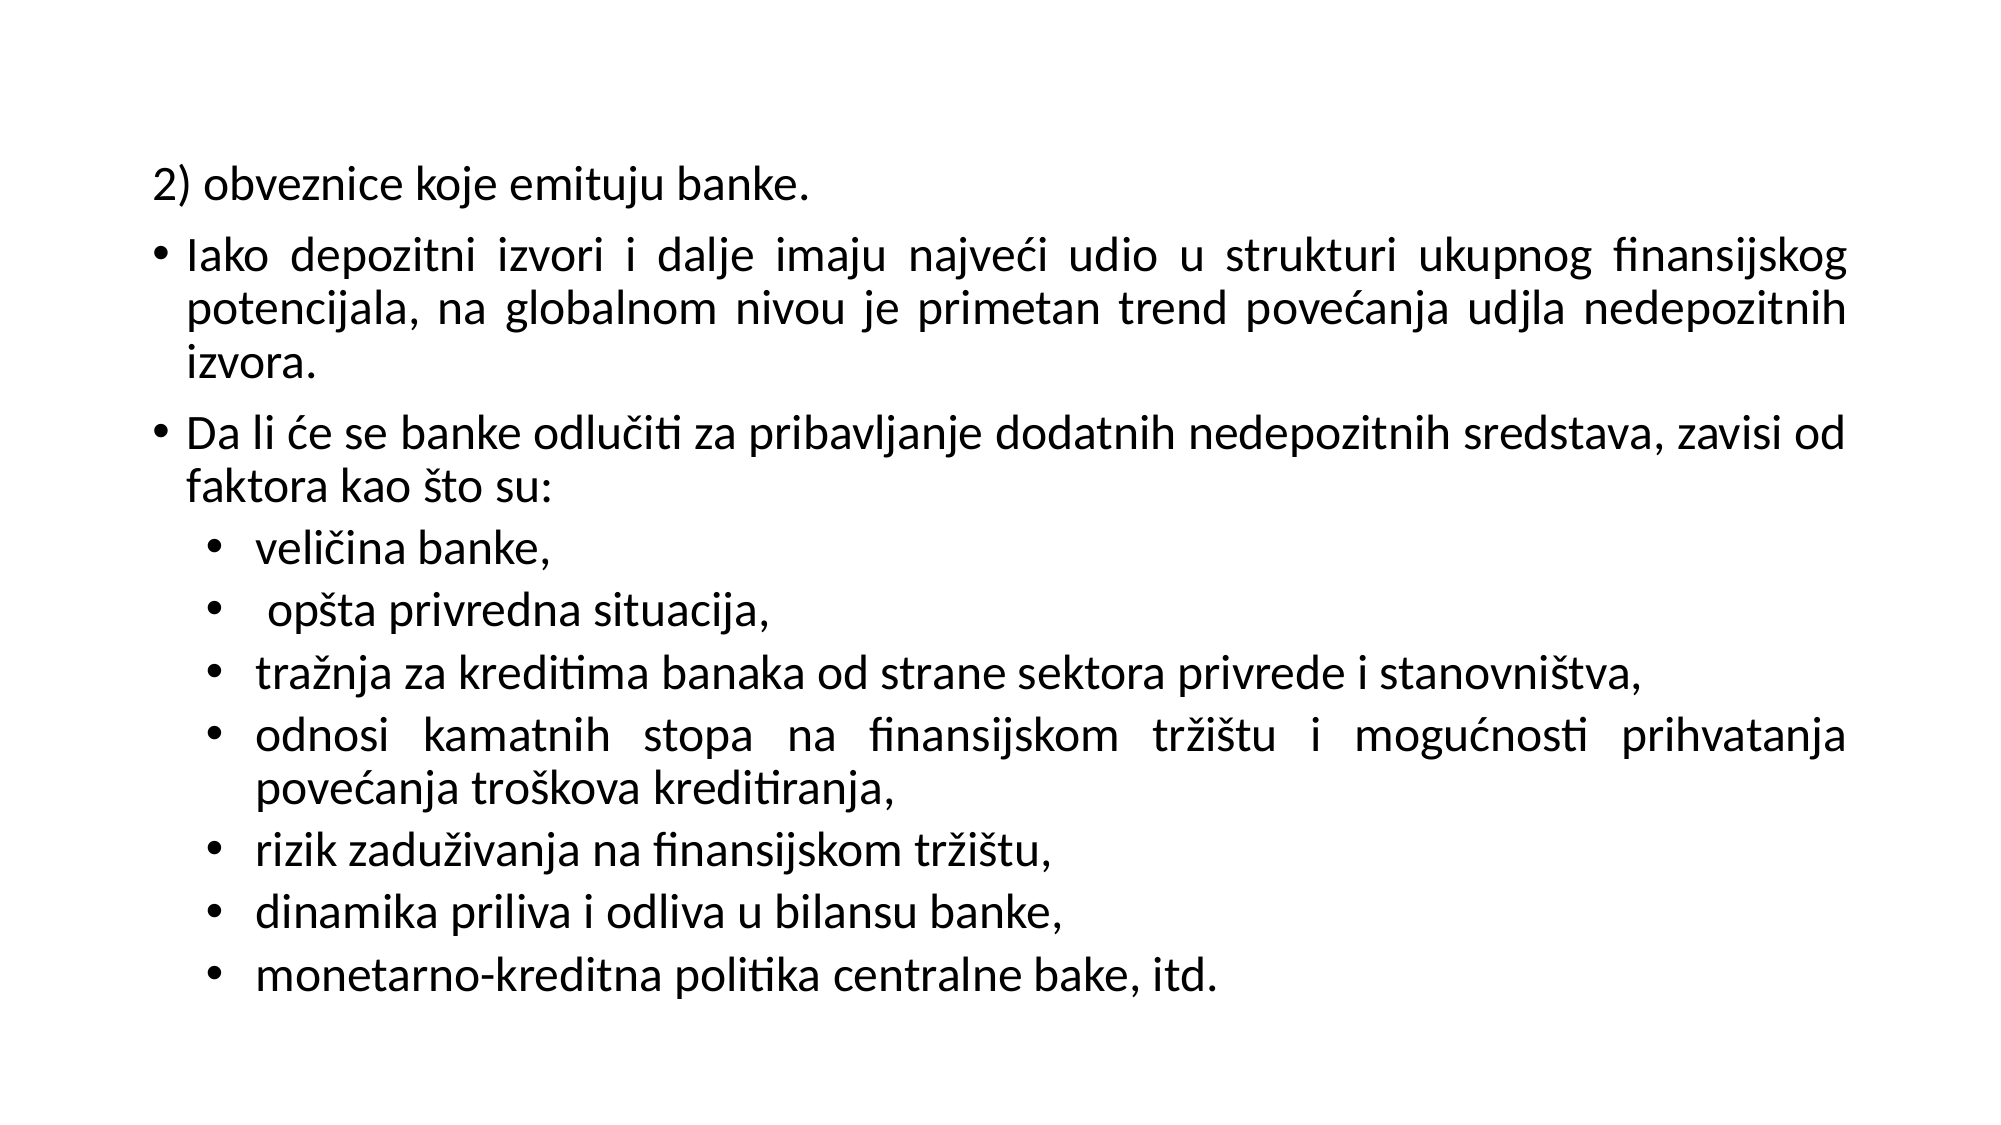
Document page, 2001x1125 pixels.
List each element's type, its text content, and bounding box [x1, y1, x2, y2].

list 2) obveznice koje emituju banke. Iako depozitni izvori i dalje imaju najveći udio u strukturi ukupnog finansijskog potencijala, na globalnom nivou je primetan trend povećanja udjla nedepozitnih izvora. Da li će se banke odlučiti za pribavljanje dodatnih nedepozitnih sredstava, zavisi od faktora kao što su: veličina banke, opšta privredna situacija, tražnja za kreditima banaka od strane sektora privrede i stanovništva, odnosi kamatnih stopa na finansijskom tržištu i mogućnosti prihvatanja povećanja troškova kreditiranja, rizik zaduživanja na finansijskom tržištu, dinamika priliva i odliva u bilansu banke, monetarno-kreditna politika centralne bake, itd. [137, 149, 1863, 1014]
